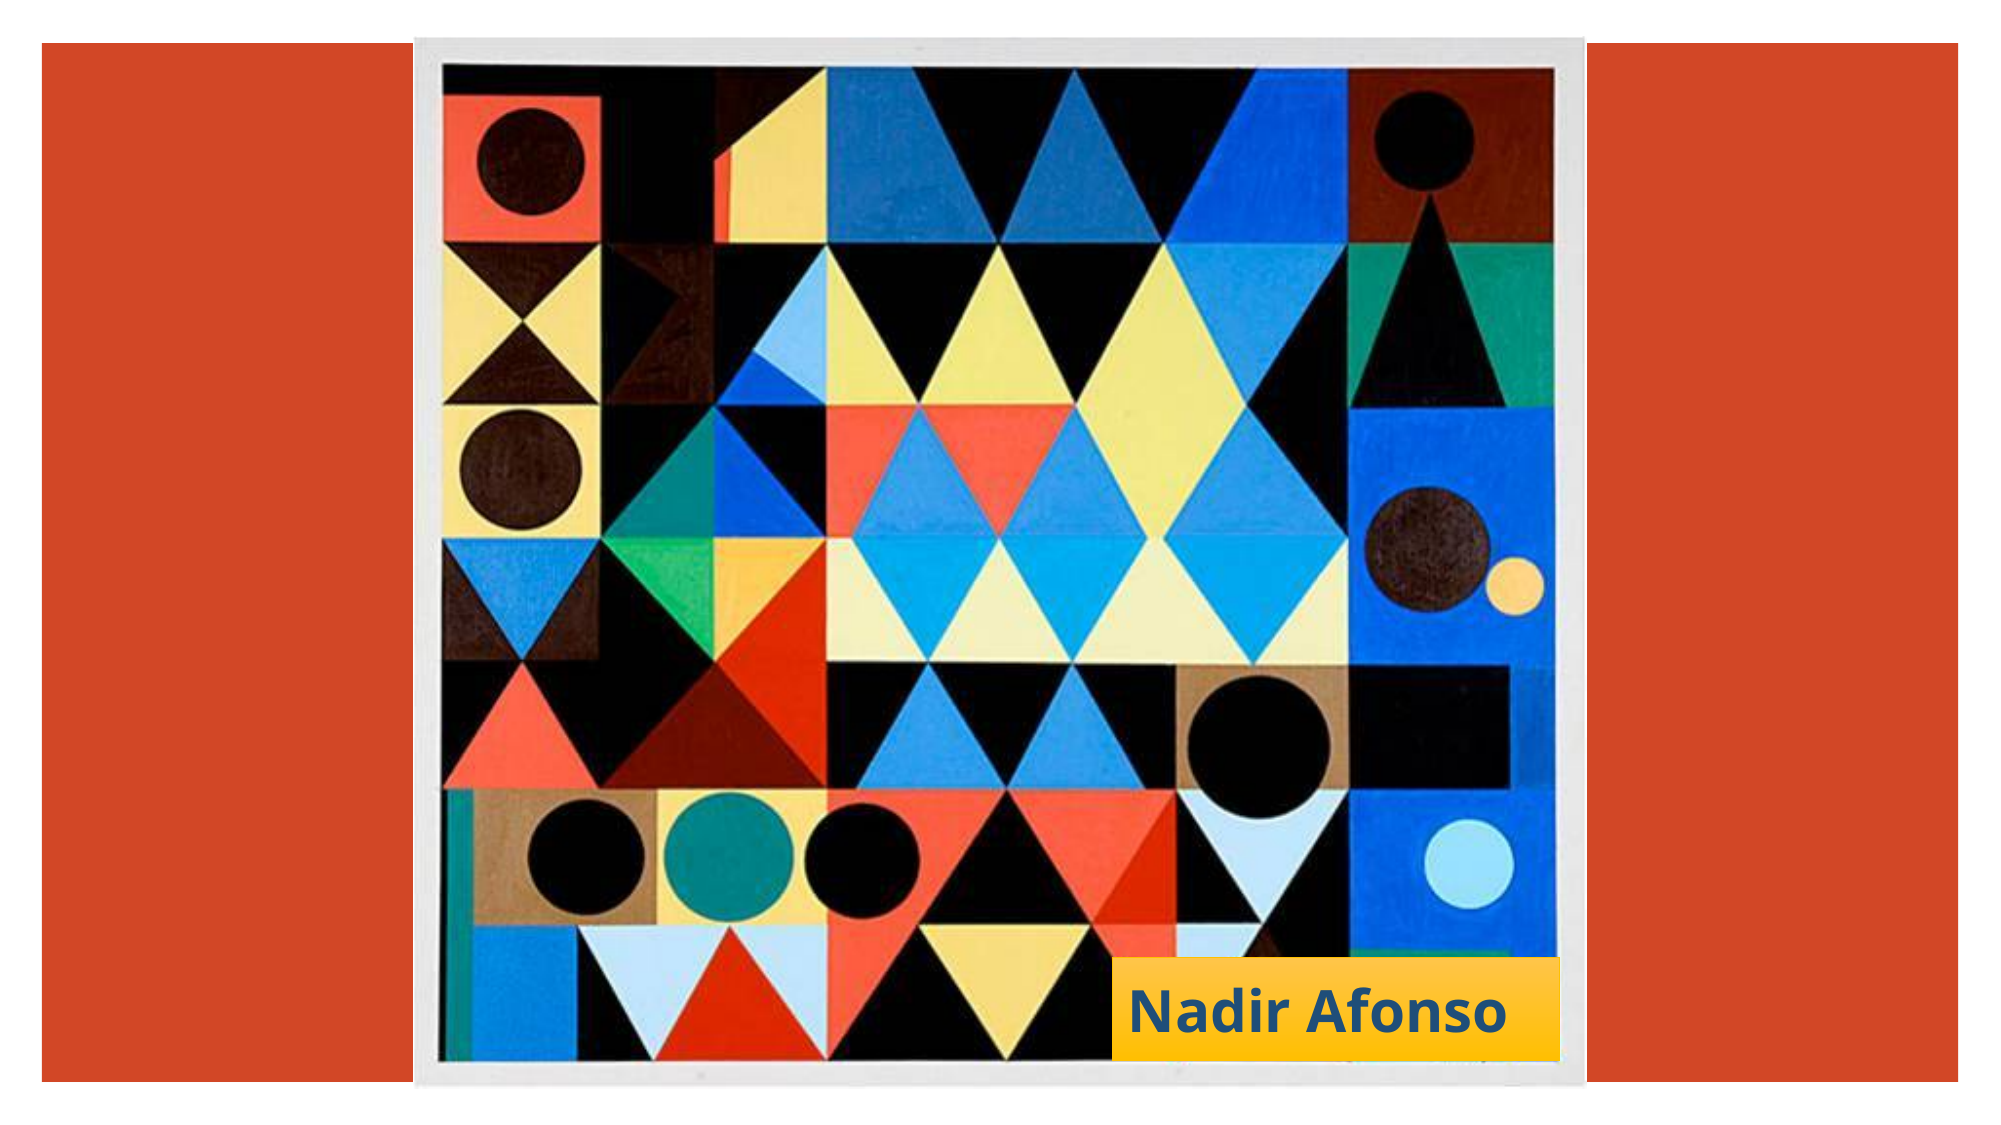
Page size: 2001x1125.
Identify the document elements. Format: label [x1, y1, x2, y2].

picture [413, 36, 1587, 1089]
